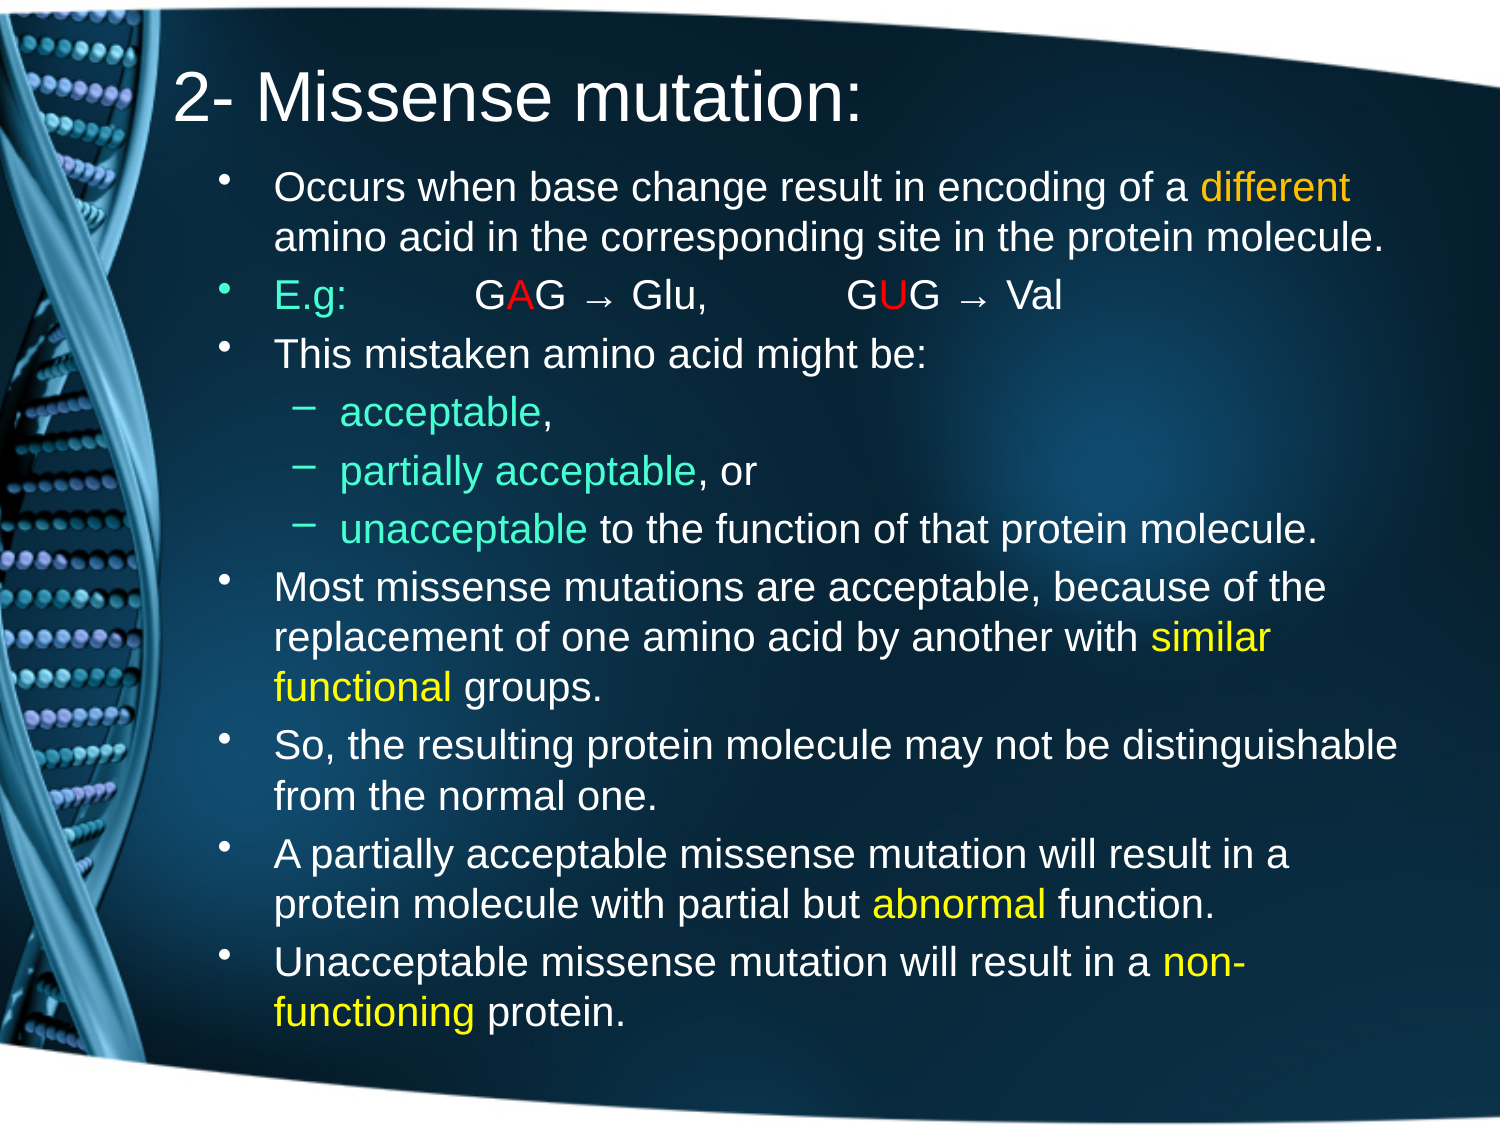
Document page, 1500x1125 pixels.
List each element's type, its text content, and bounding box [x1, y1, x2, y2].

list Occurs when base change result in encoding of a different amino acid in the corresponding site in the protein molecule. E.g: GAG → Glu, GUG → Val This mistaken amino acid might be: acceptable, partially acceptable, or unacceptable to the function of that protein molecule. Most missense mutations are acceptable, because of the replacement of one amino acid by another with similar functional groups. So, the resulting protein molecule may not be distinguishable from the normal one. A partially acceptable missense mutation will result in a protein molecule with partial but abnormal function. Unacceptable missense mutation will result in a non-functioning protein. [202, 152, 1442, 1125]
picture [0, 0, 1500, 1125]
title 2- Missense mutation: [157, 22, 1442, 165]
